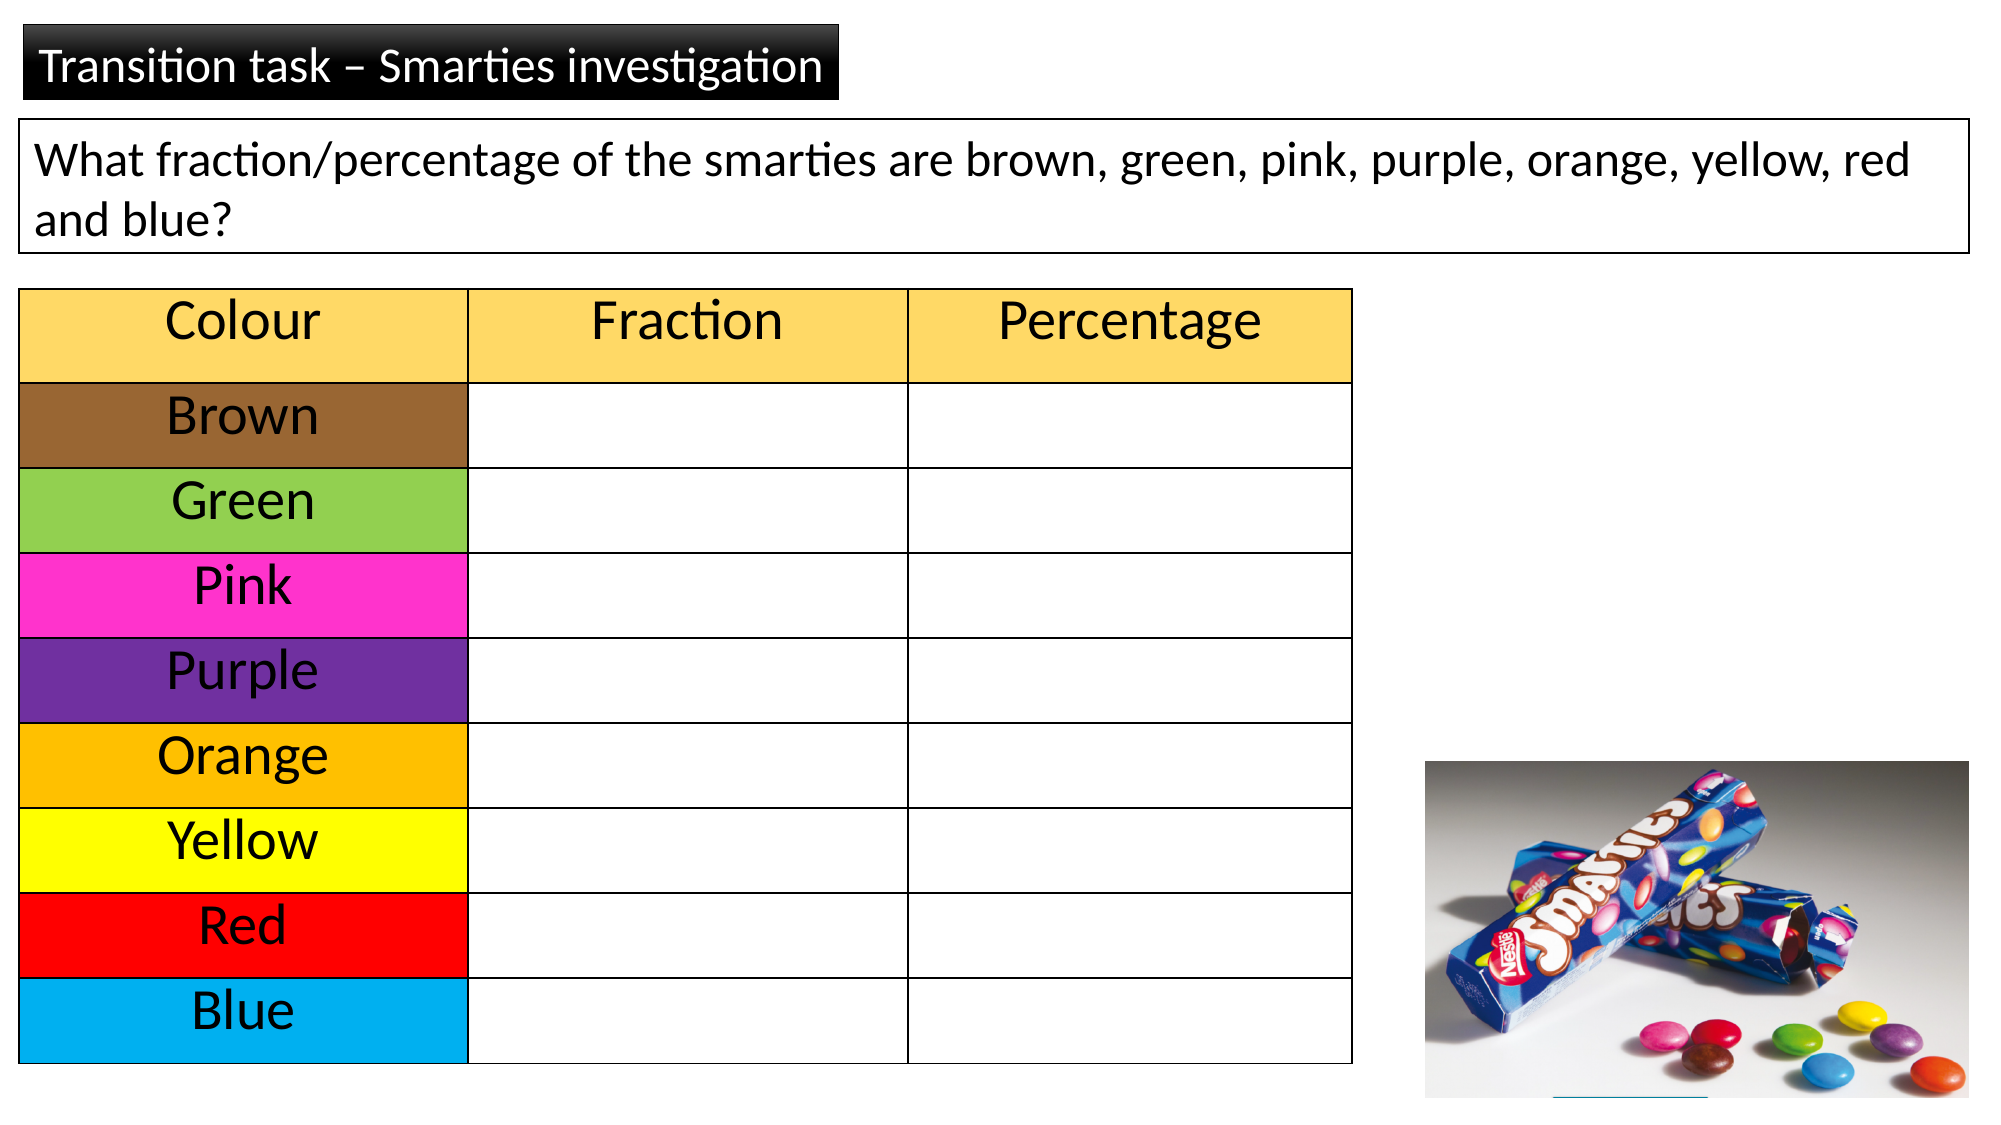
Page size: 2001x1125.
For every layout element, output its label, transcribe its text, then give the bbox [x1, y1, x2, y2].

text_box Transition task – Smarties investigation [23, 24, 839, 100]
table_cell Green [20, 469, 467, 552]
table_cell [469, 469, 907, 552]
table_cell Brown [20, 384, 467, 467]
table_cell [909, 384, 1351, 467]
table_cell [469, 724, 907, 807]
table_cell [909, 724, 1351, 807]
table_cell [469, 894, 907, 977]
table_header Fraction [469, 290, 907, 382]
table_cell [469, 554, 907, 637]
table_cell [469, 639, 907, 722]
table_cell [469, 809, 907, 892]
table_cell Orange [20, 724, 467, 807]
table_cell [469, 384, 907, 467]
table_cell [909, 979, 1351, 1063]
table_cell Purple [20, 639, 467, 722]
table_cell [909, 554, 1351, 637]
picture [1425, 761, 1969, 1098]
table_cell Yellow [20, 809, 467, 892]
table_cell Pink [20, 554, 467, 637]
table_header Colour [20, 290, 467, 382]
table_cell [909, 639, 1351, 722]
text_box What fraction/percentage of the smarties are brown, green, pink, purple, orange, yellow, red and blue? [18, 118, 1970, 254]
table_cell [469, 979, 907, 1063]
table_cell Red [20, 894, 467, 977]
table_cell [909, 469, 1351, 552]
table_header Percentage [909, 290, 1351, 382]
table_cell [909, 894, 1351, 977]
table_cell Blue [20, 979, 467, 1063]
table_cell [909, 809, 1351, 892]
